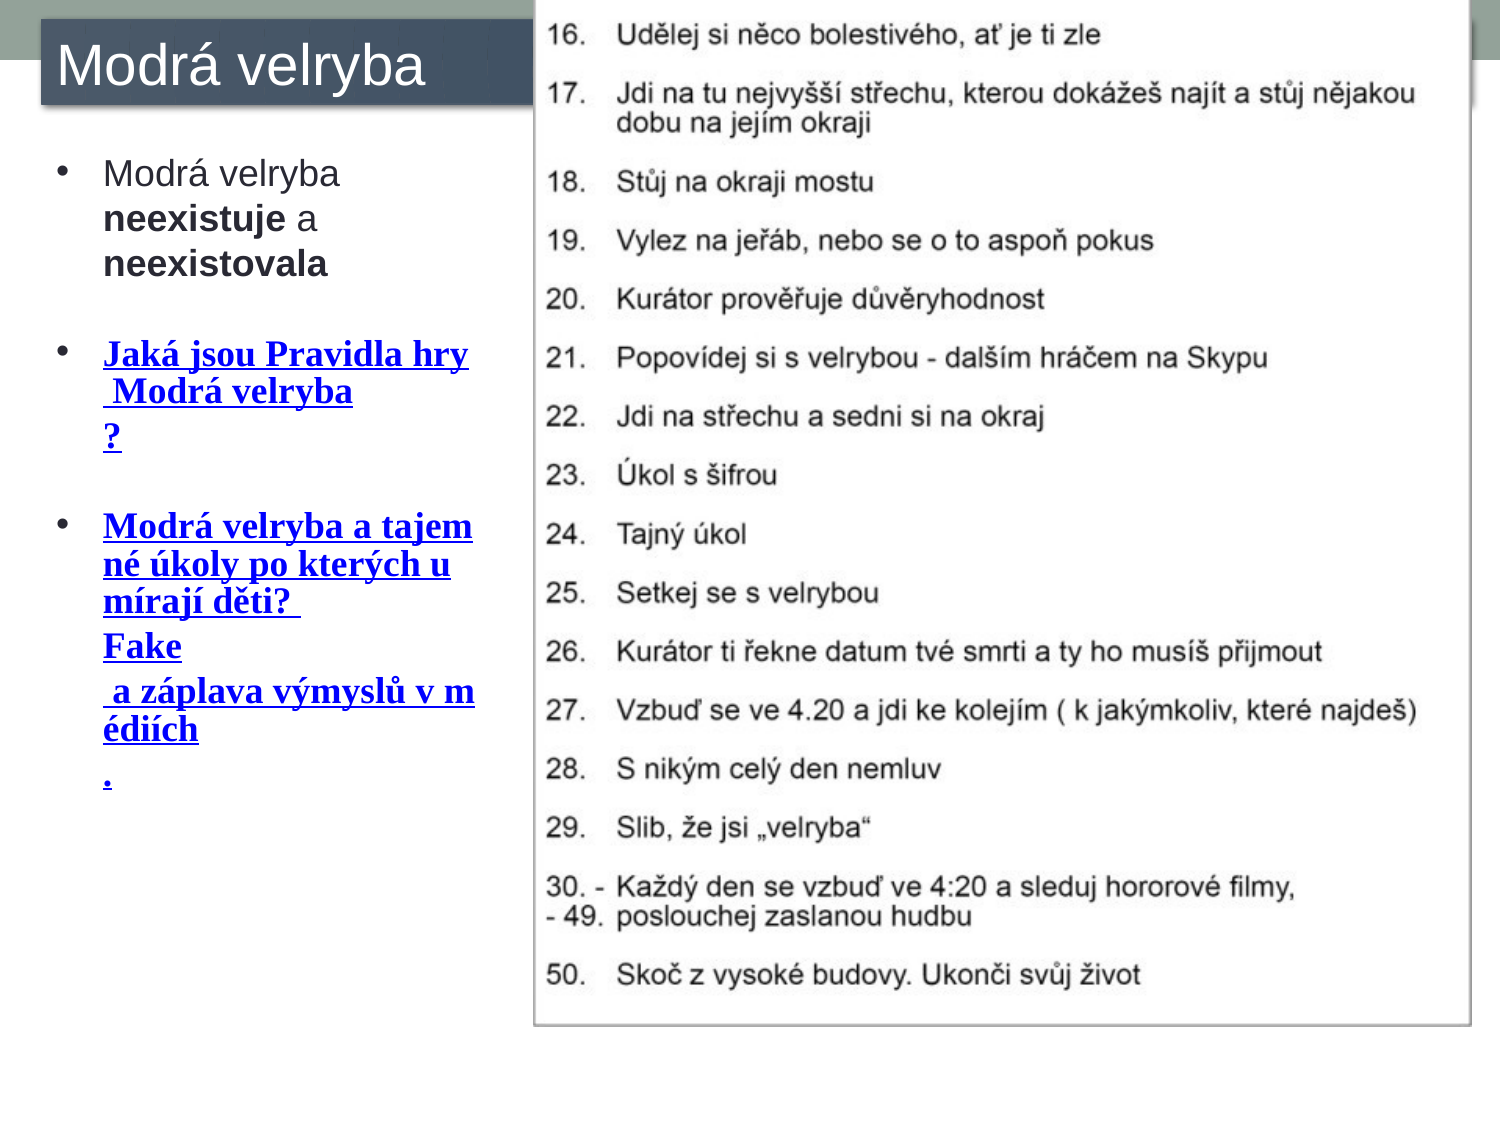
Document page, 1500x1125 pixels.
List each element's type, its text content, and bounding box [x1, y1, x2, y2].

picture [533, 0, 1472, 1028]
text_box Modrá velryba neexistuje a neexistovala Jaká jsou Pravidla hry Modrá velryba? Modrá velryba a tajemné úkoly po kterých umírají děti? Fake a záplava výmyslů v médiích. [41, 141, 491, 696]
text_box Modrá velryba [41, 19, 529, 105]
